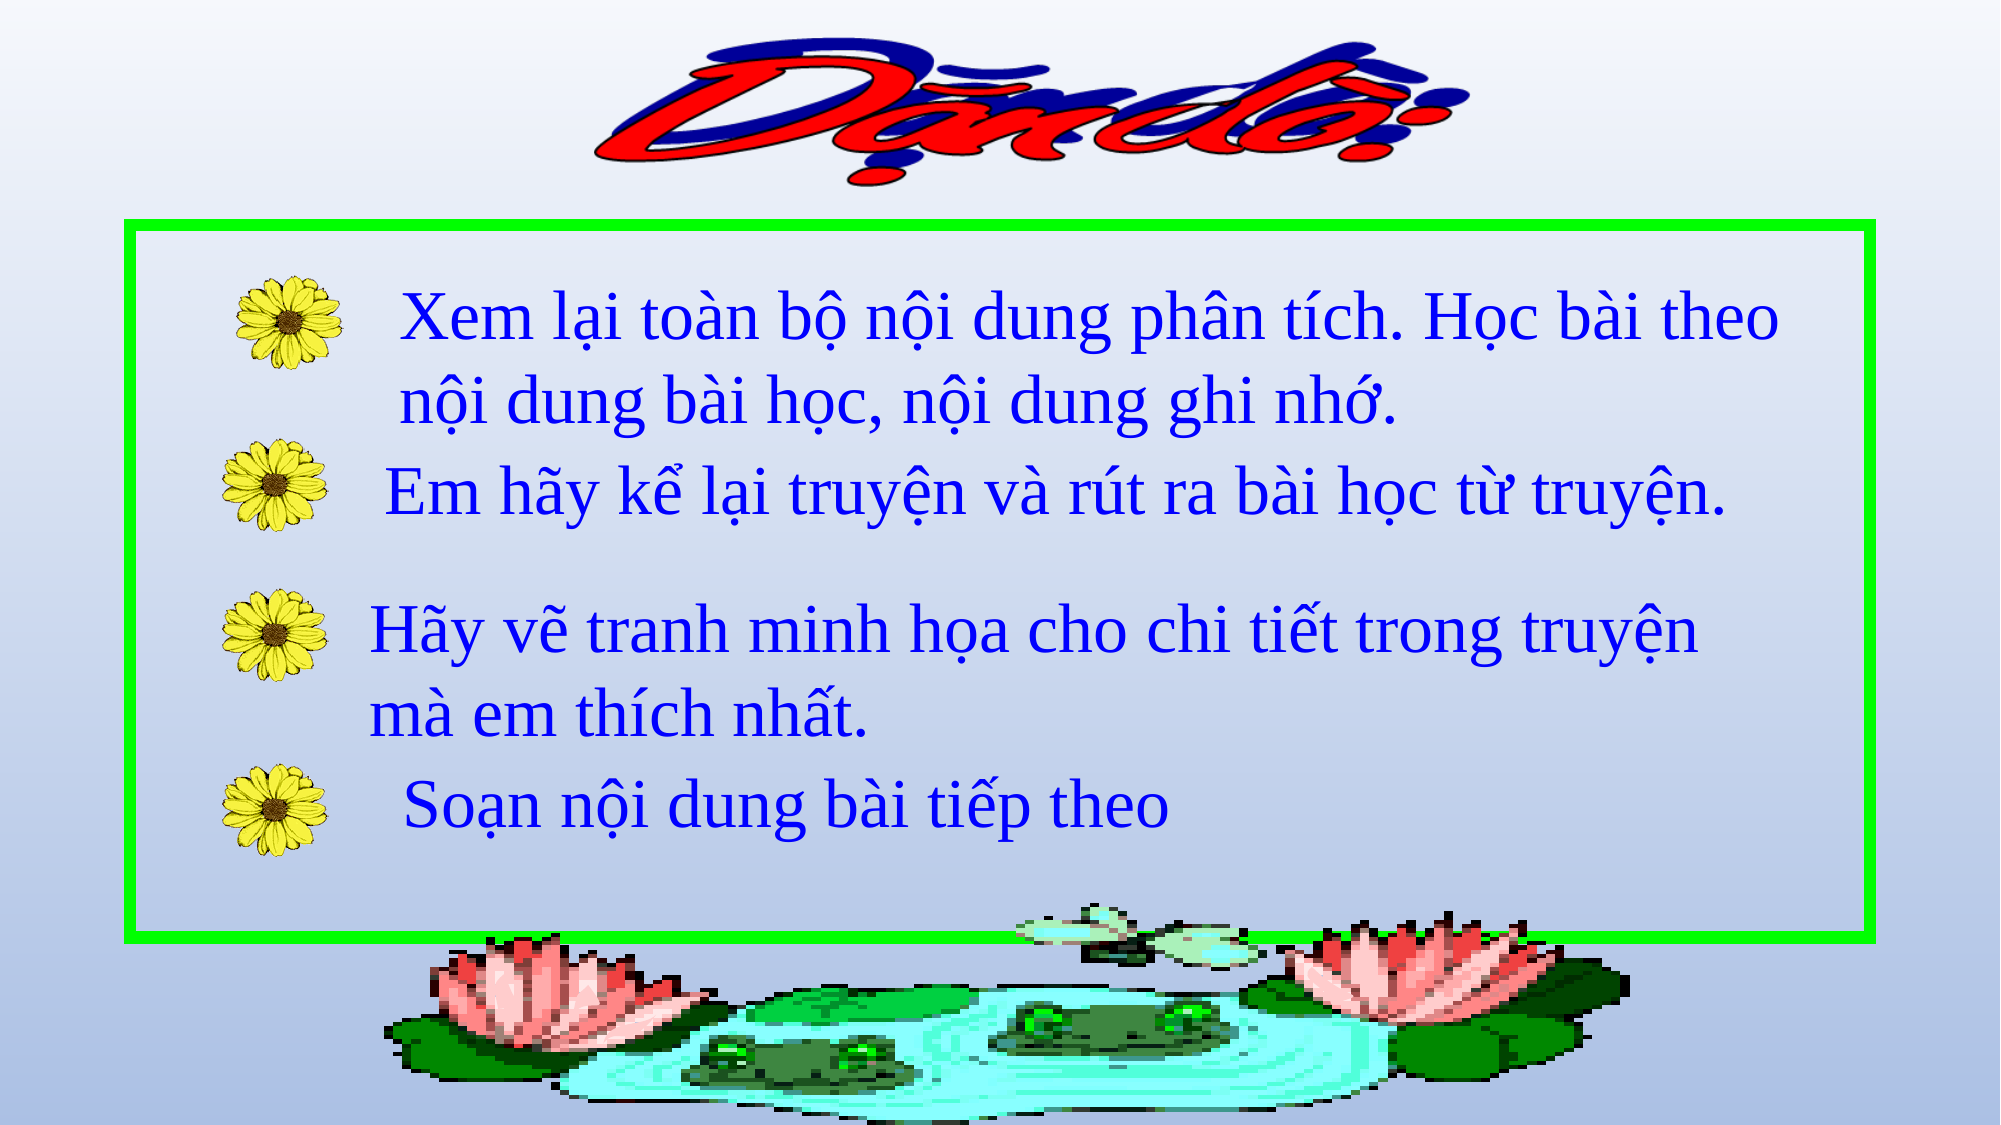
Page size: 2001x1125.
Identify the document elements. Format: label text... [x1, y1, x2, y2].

text_box Soạn nội dung bài tiếp theo [388, 749, 1186, 849]
text_box Em hãy kể lại truyện và rút ra bài học từ truyện. [370, 437, 1810, 537]
text_box [129, 224, 1870, 938]
picture [234, 274, 344, 370]
text_box Xem lại toàn bộ nội dung phân tích. Học bài theo nội dung bài học, nội dung ghi nhớ. [384, 262, 1810, 437]
text_box Hãy vẽ tranh minh họa cho chi tiết trong truyện mà em thích nhất. [354, 574, 1745, 758]
picture [594, 37, 1471, 187]
picture [219, 437, 329, 533]
picture [219, 587, 329, 683]
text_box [384, 882, 1630, 1125]
picture [219, 762, 329, 858]
